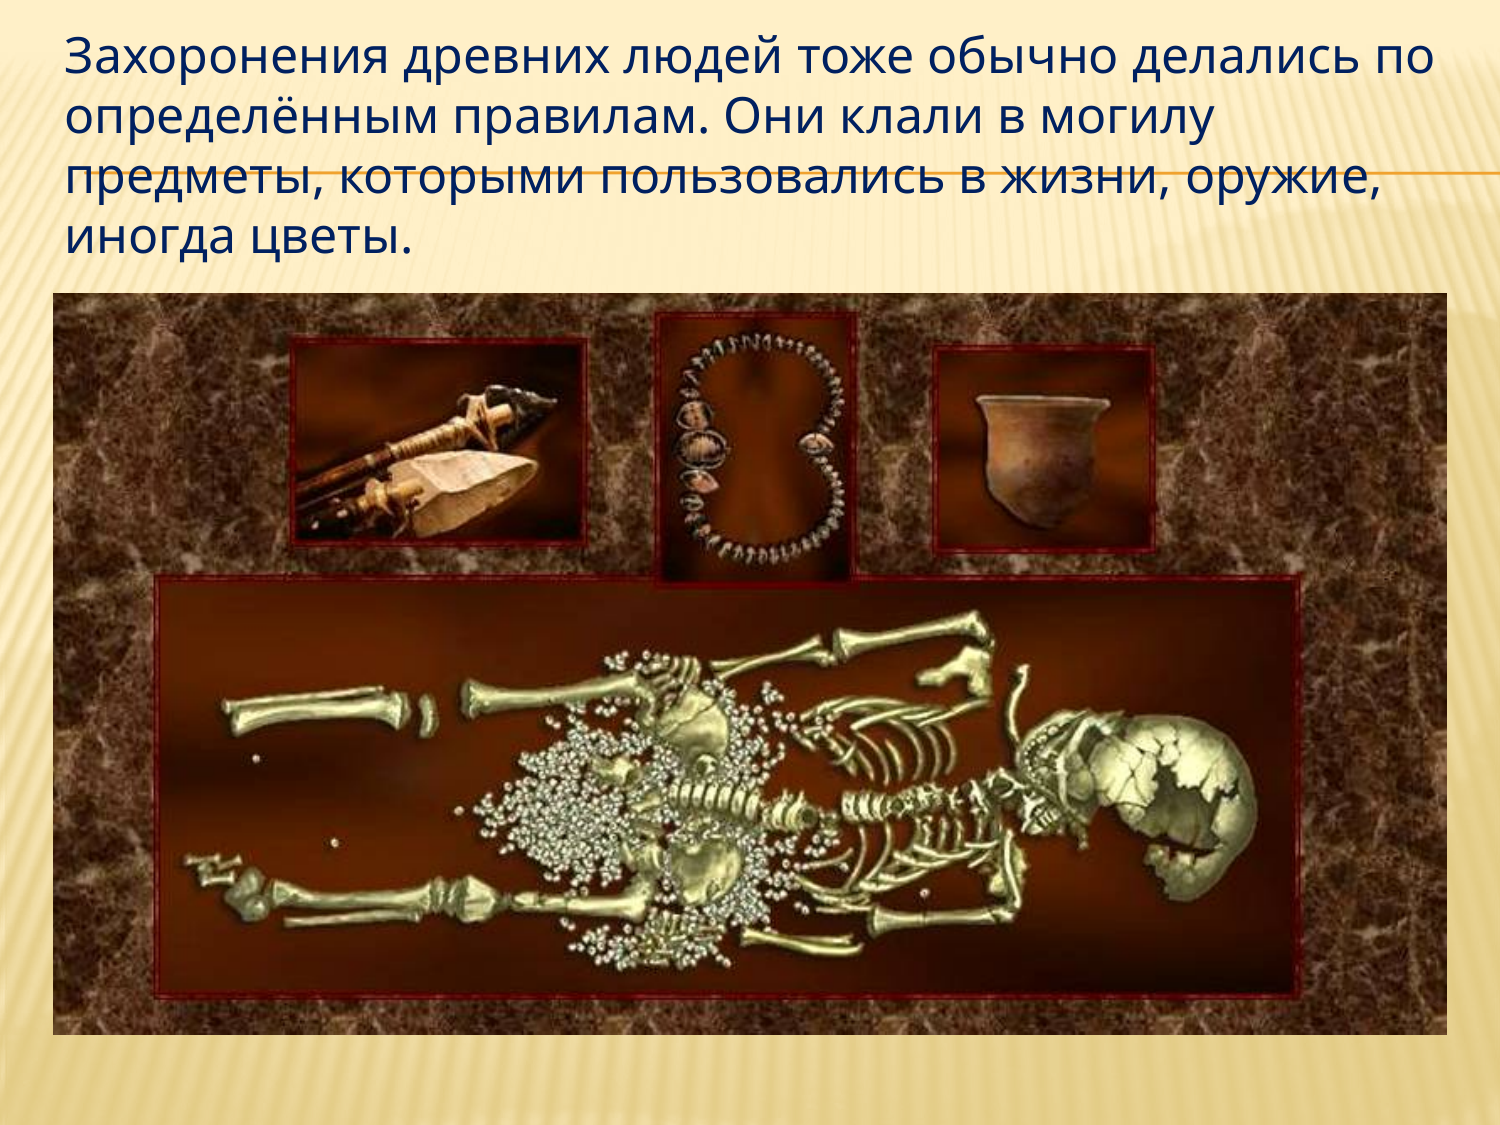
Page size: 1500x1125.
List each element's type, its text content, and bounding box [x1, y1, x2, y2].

title Захоронения древних людей тоже обычно делались по определённым правилам. Они клали в могилу предметы, которыми пользовались в жизни, оружие, иногда цветы. [50, 75, 1475, 213]
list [52, 293, 1448, 1036]
